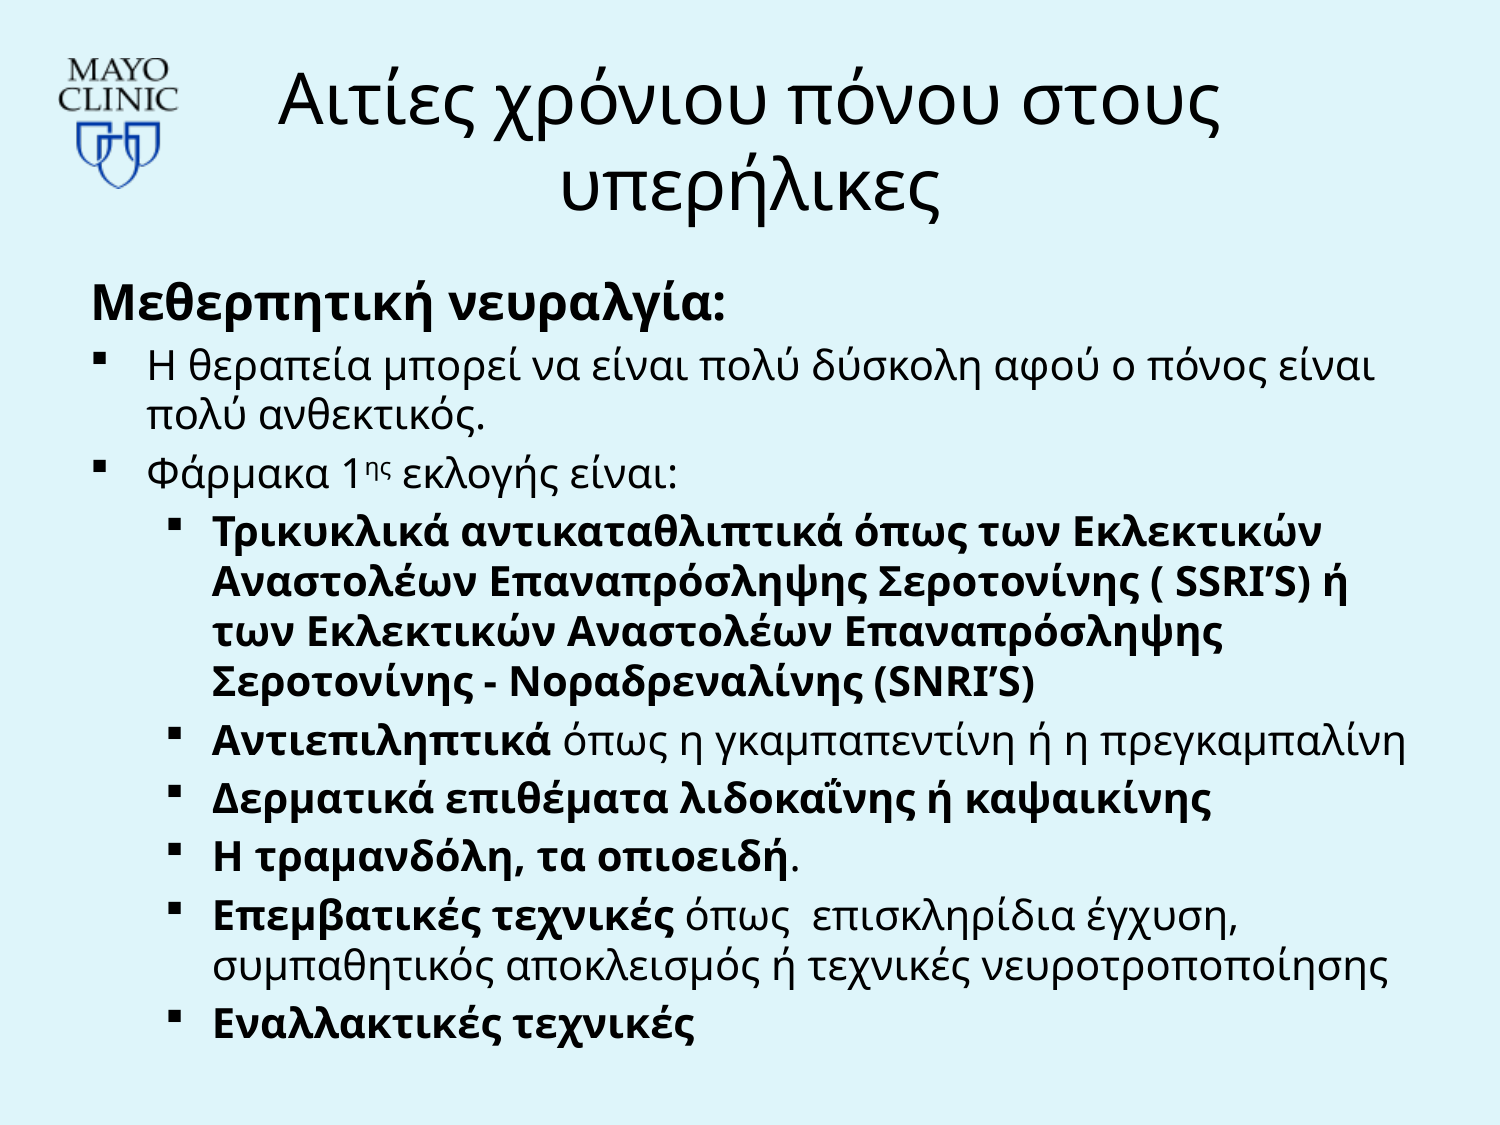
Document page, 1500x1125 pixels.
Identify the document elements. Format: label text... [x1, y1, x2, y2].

list Μεθερπητική νευραλγία: Η θεραπεία μπορεί να είναι πολύ δύσκολη αφού ο πόνος είναι πολύ ανθεκτικός. Φάρμακα 1ης εκλογής είναι: Τρικυκλικά αντικαταθλιπτικά όπως των Εκλεκτικών Αναστολέων Επαναπρόσληψης Σεροτονίνης ( SSRI’S) ή των Εκλεκτικών Αναστολέων Επαναπρόσληψης Σεροτονίνης - Νοραδρεναλίνης (SNRI’S) Αντιεπιληπτικά όπως η γκαμπαπεντίνη ή η πρεγκαμπαλίνη Δερματικά επιθέματα λιδοκαΐνης ή καψαικίνης Η τραμανδόλη, τα οπιοειδή. Επεμβατικές τεχνικές όπως επισκληρίδια έγχυση, συμπαθητικός αποκλεισμός ή τεχνικές νευροτροποποίησης Εναλλακτικές τεχνικές [75, 262, 1425, 1055]
picture [58, 57, 180, 189]
title Αιτίες χρόνιου πόνου στους υπερήλικες [75, 45, 1425, 233]
